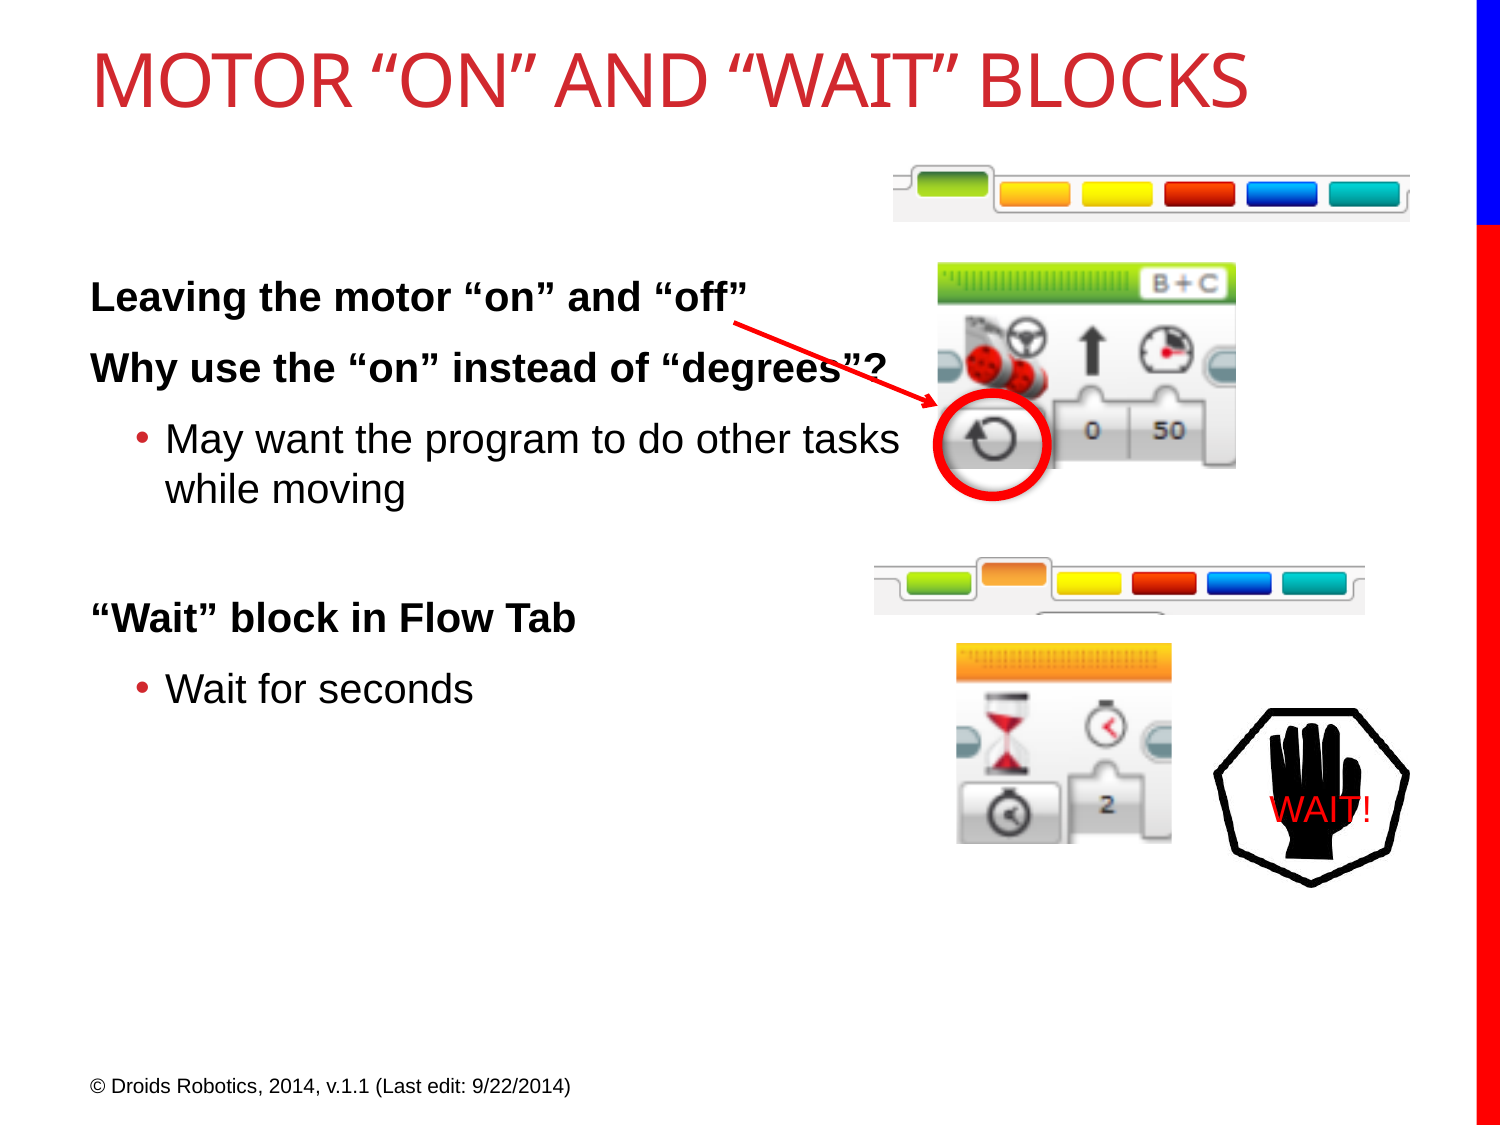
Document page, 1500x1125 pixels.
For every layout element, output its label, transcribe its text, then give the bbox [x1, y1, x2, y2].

footer © Droids Robotics, 2014, v.1.1 (Last edit: 9/22/2014) [75, 1065, 638, 1112]
picture [873, 556, 1365, 615]
picture [937, 261, 1237, 470]
list Leaving the motor “on” and “off” Why use the “on” instead of “degrees”? May want the program to do other tasks while moving “Wait” block in Flow Tab Wait for seconds [75, 262, 979, 1005]
text_box [945, 474, 1039, 498]
picture [893, 157, 1411, 223]
picture [955, 642, 1173, 844]
title Motor “On” and “Wait” Blocks [75, 25, 1428, 250]
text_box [733, 321, 939, 407]
picture [1213, 707, 1411, 889]
